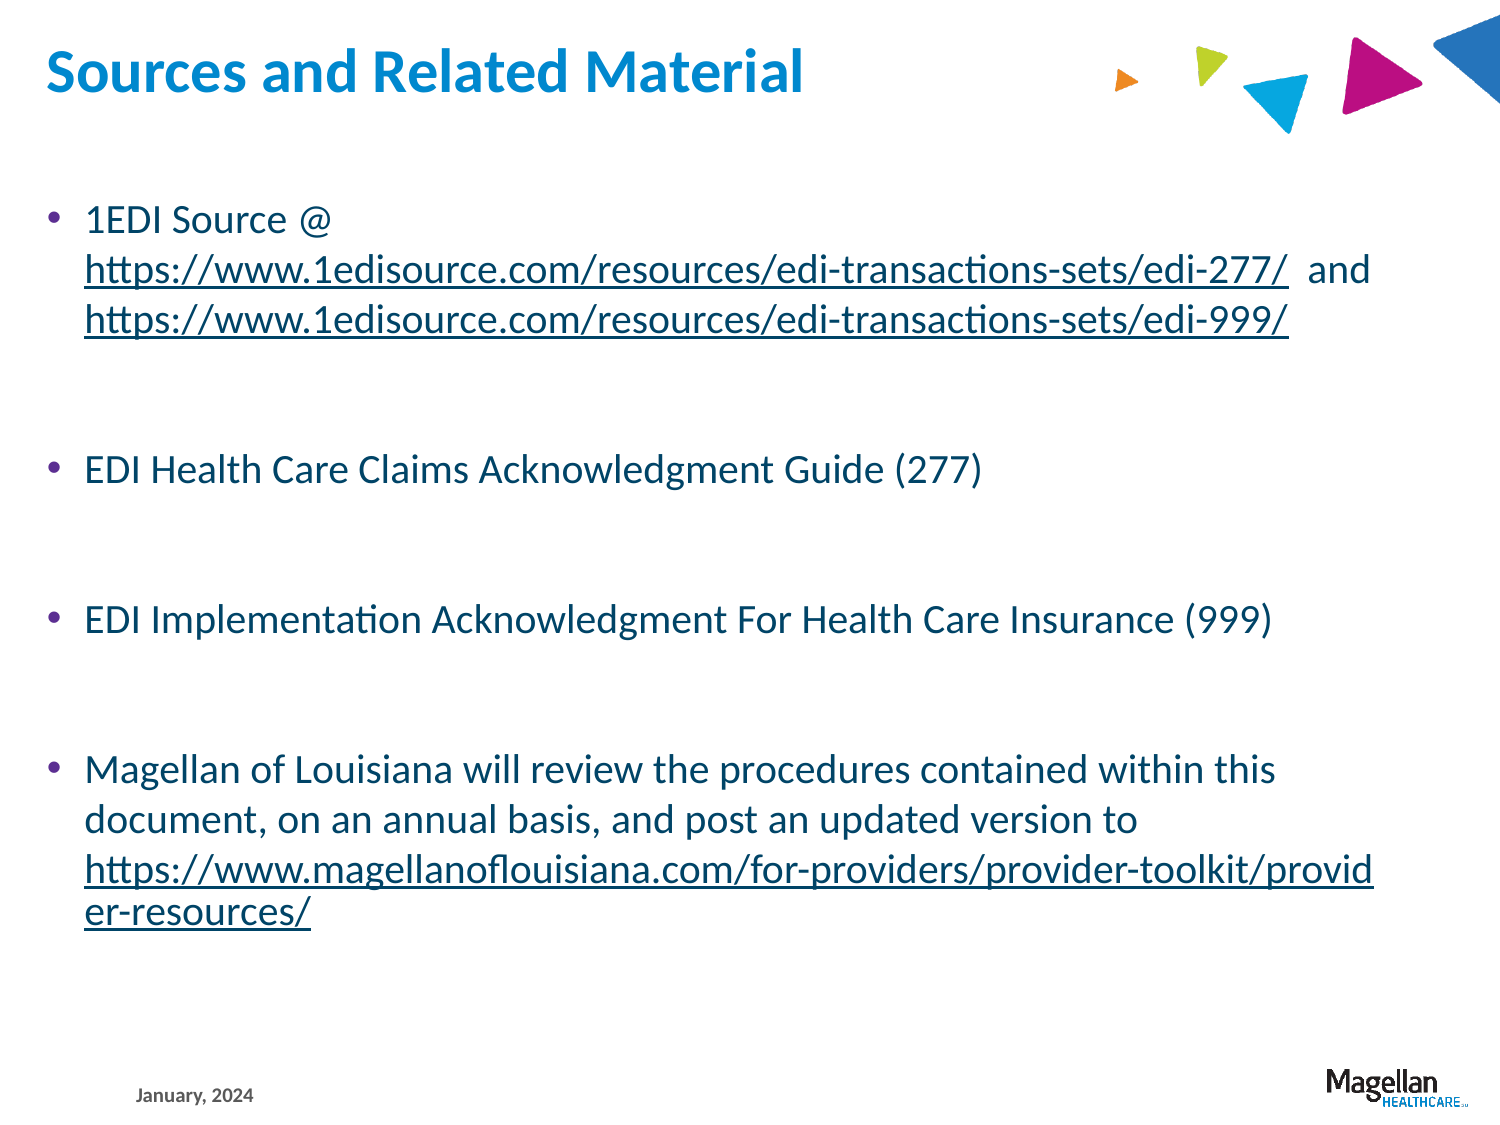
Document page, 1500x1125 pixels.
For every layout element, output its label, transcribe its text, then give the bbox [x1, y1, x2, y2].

footer January, 2024 [121, 1054, 1318, 1115]
picture [1327, 1069, 1468, 1107]
picture [1078, 0, 1500, 152]
list 1EDI Source @ https://www.1edisource.com/resources/edi-transactions-sets/edi-277/ and https://www.1edisource.com/resources/edi-transactions-sets/edi-999/ EDI Health Care Claims Acknowledgment Guide (277) EDI Implementation Acknowledgment For Health Care Insurance (999) Magellan of Louisiana will review the procedures contained within this document, on an annual basis, and post an updated version to https://www.magellanoflouisiana.com/for-providers/provider-toolkit/provider-resources/ [31, 116, 1404, 1055]
title Sources and Related Material [31, 31, 1273, 116]
